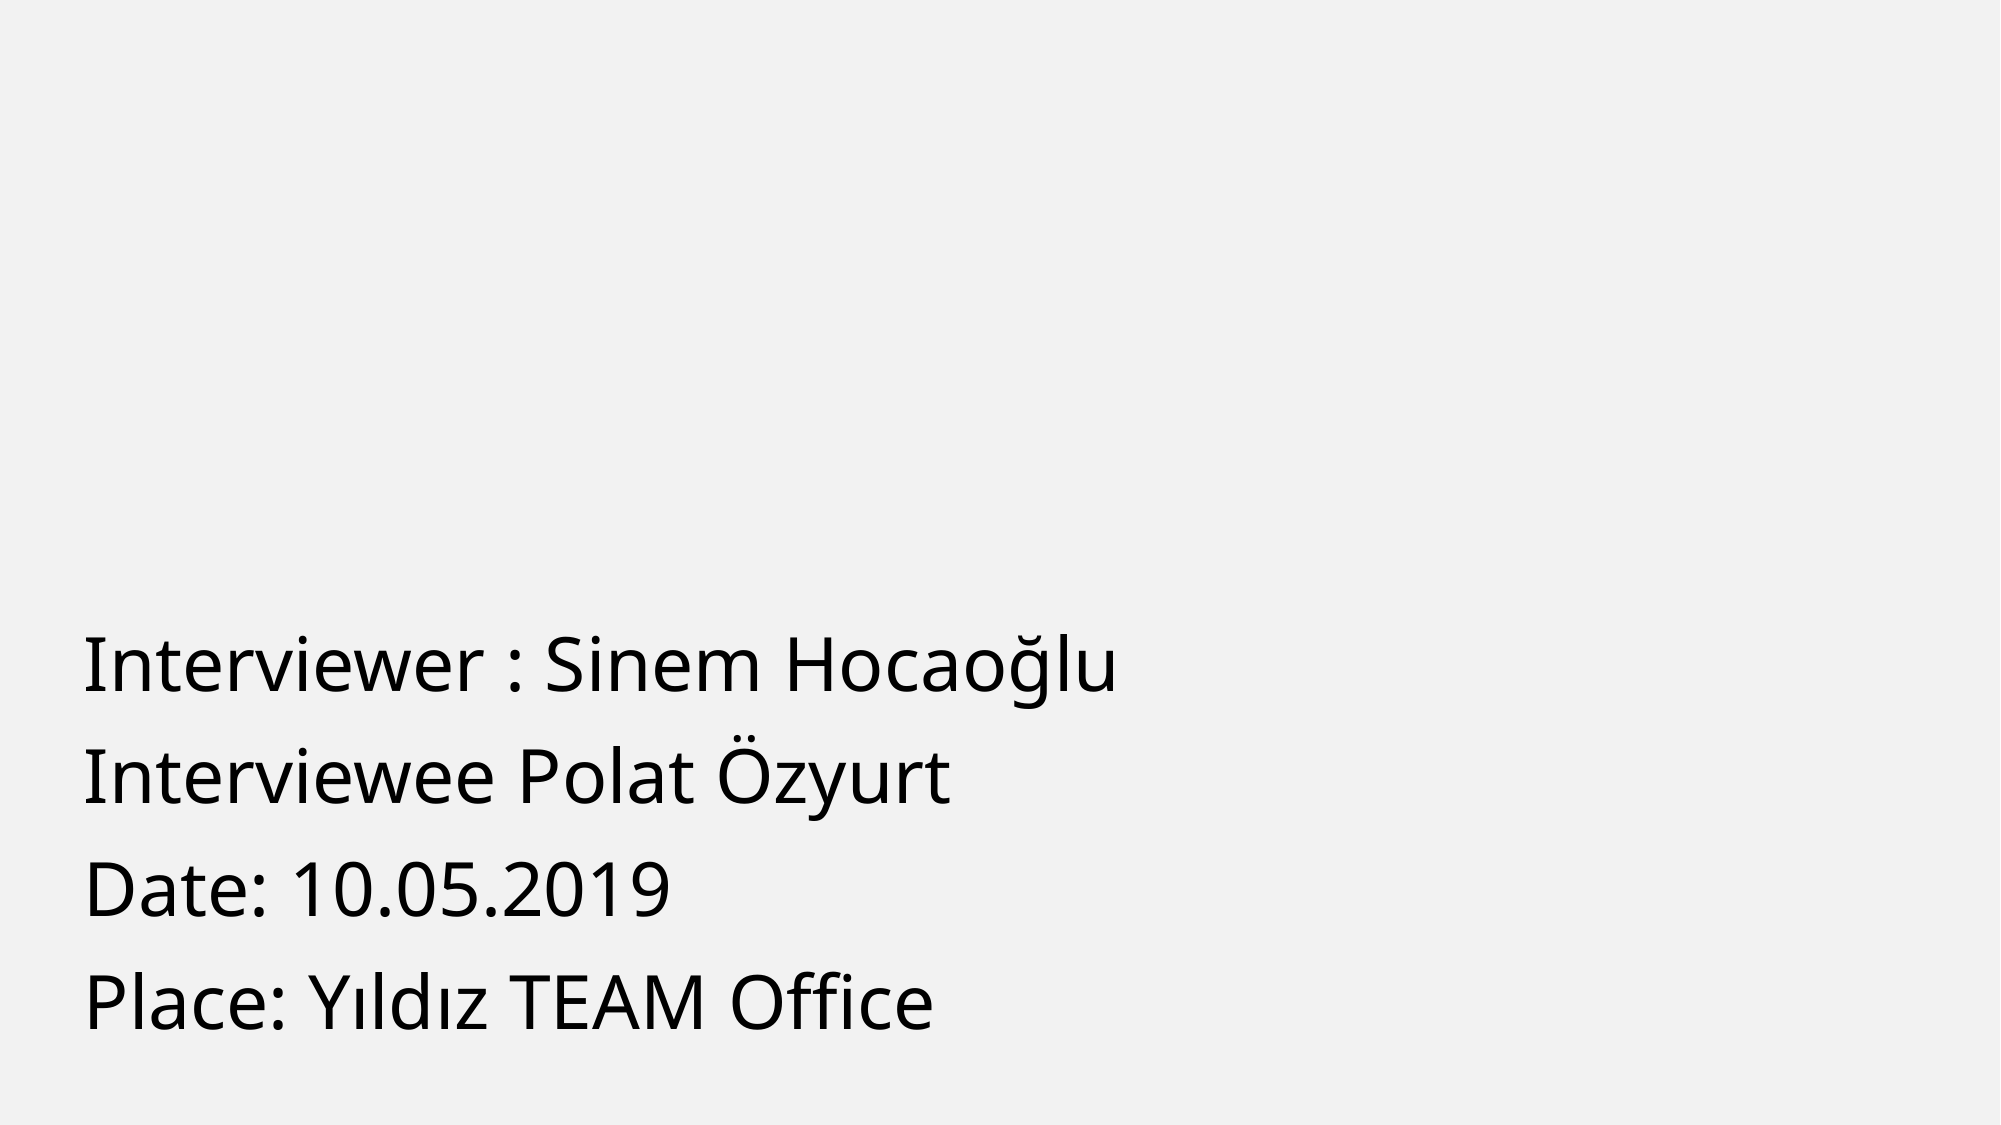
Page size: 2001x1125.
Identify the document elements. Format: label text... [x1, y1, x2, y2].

text_box Interviewer : Sinem Hocaoğlu Interviewee Polat Özyurt Date: 10.05.2019 Place: Yıldız TEAM Office [68, 602, 1159, 1053]
